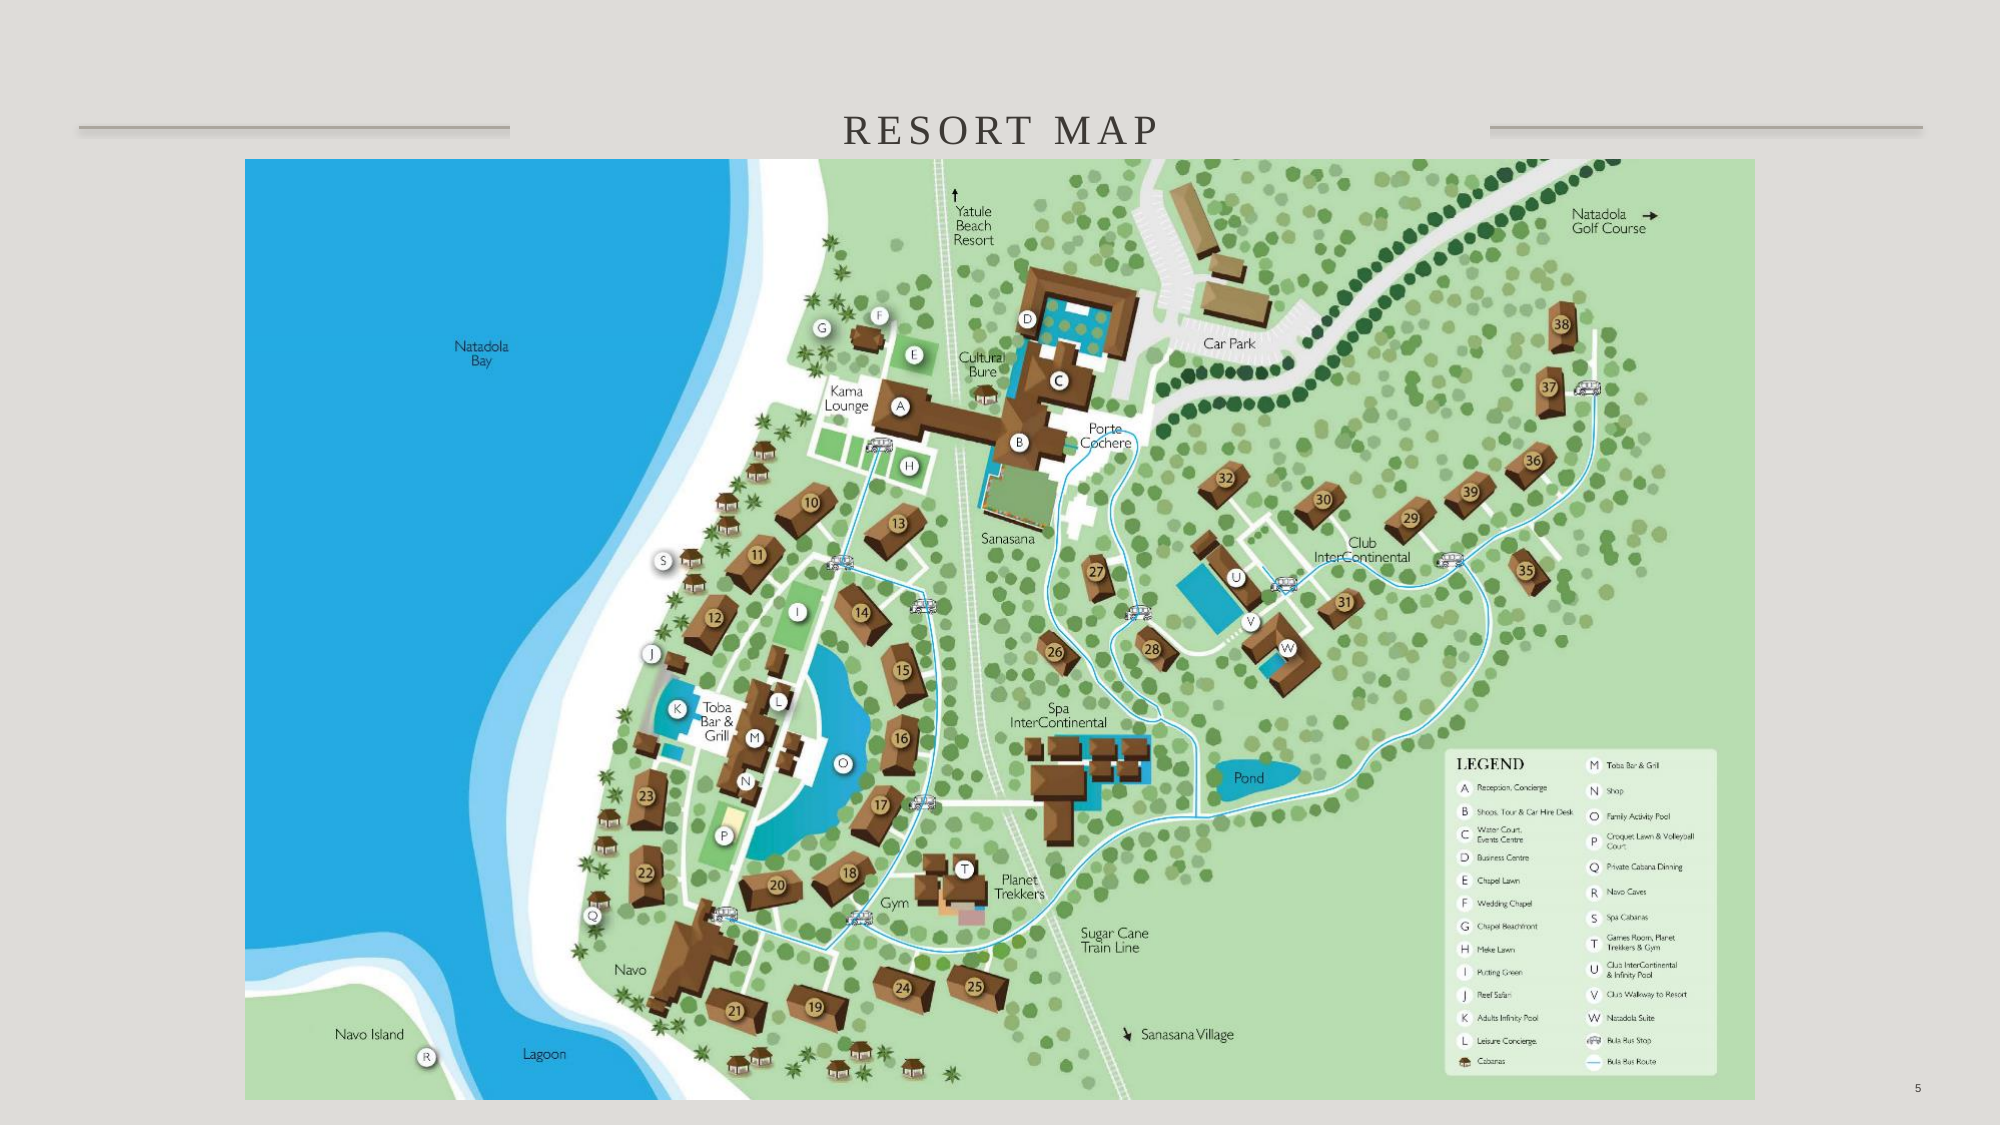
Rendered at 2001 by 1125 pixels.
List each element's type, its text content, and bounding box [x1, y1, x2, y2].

slide_number 5 [1758, 1066, 1922, 1100]
picture [245, 159, 1755, 1100]
title RESORT MAP [510, 94, 1490, 158]
